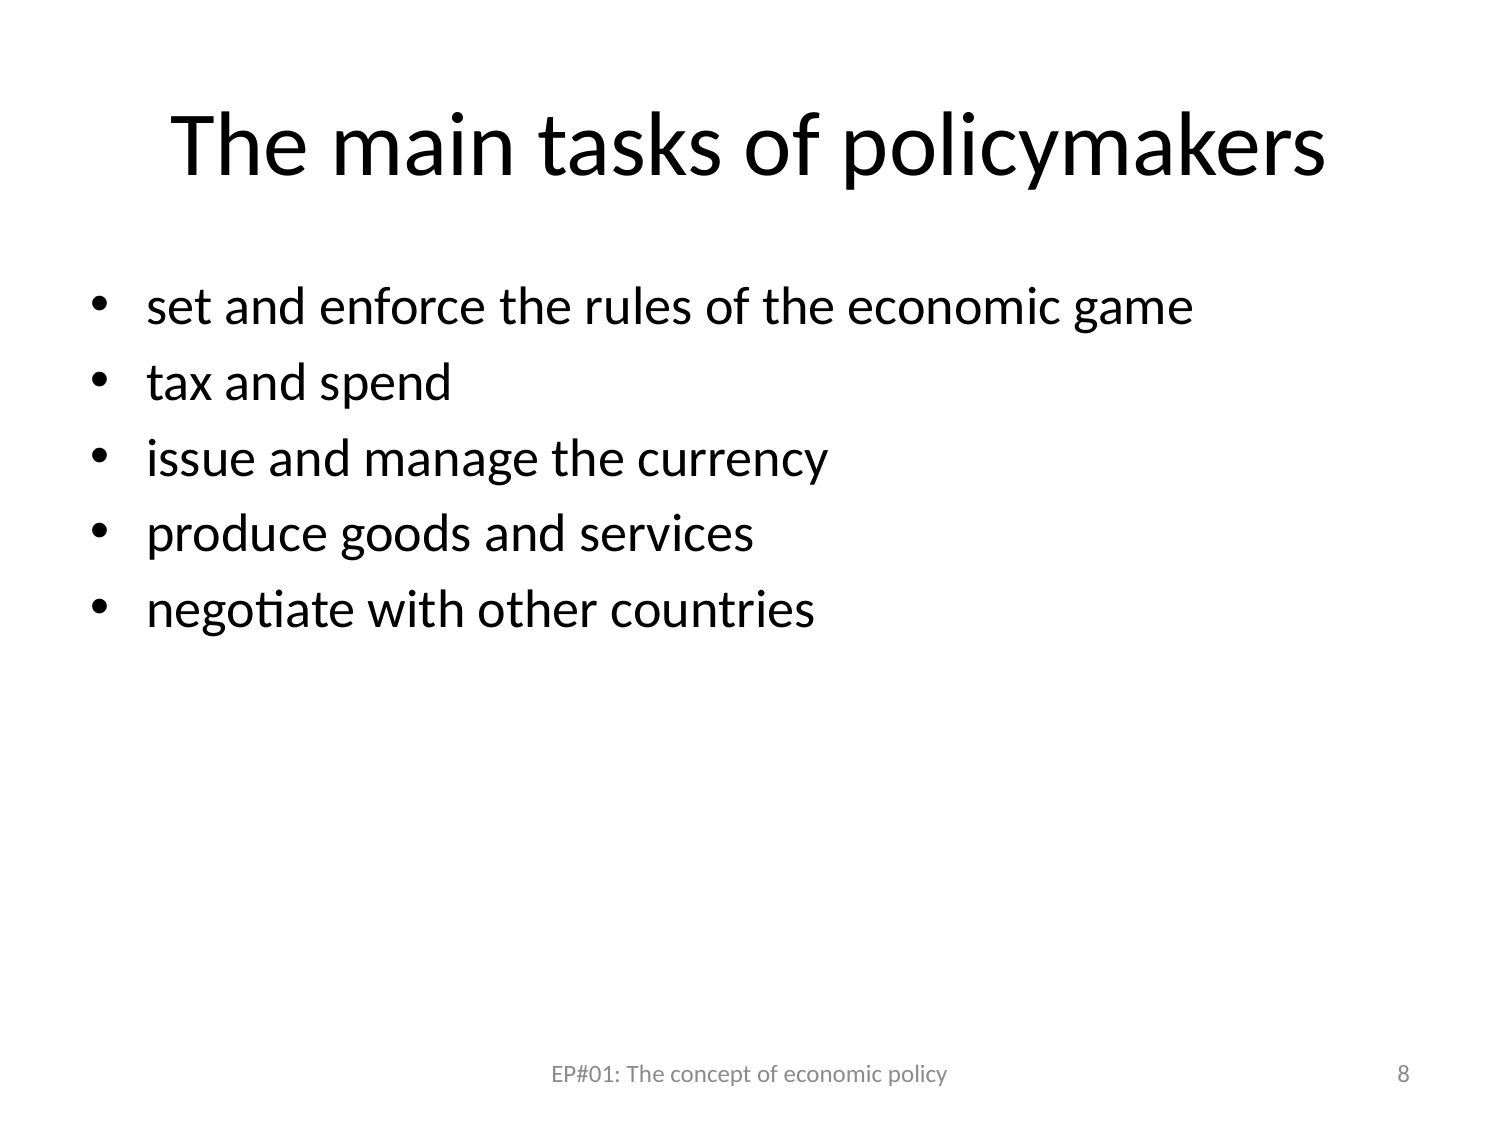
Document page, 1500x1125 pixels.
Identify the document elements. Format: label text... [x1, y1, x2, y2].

title The main tasks of policymakers [75, 45, 1425, 233]
list set and enforce the rules of the economic game tax and spend issue and manage the currency produce goods and services negotiate with other countries [75, 262, 1425, 1005]
footer EP#01: The concept of economic policy [512, 1042, 988, 1103]
slide_number 8 [1074, 1042, 1425, 1103]
